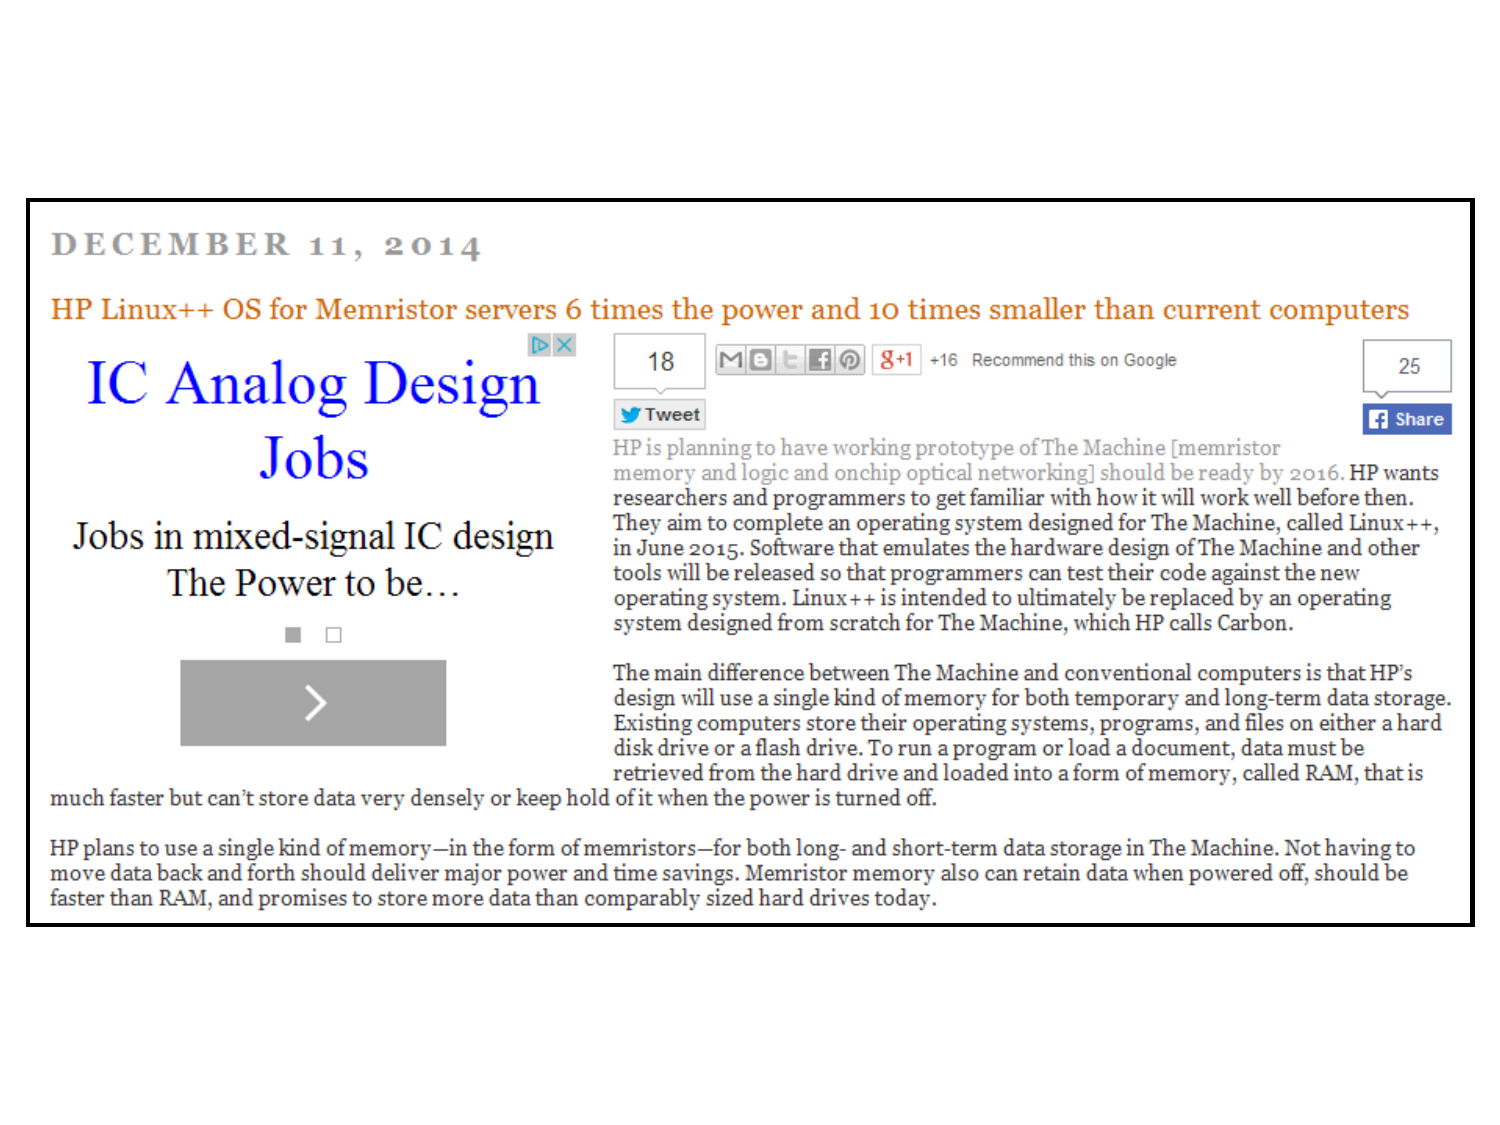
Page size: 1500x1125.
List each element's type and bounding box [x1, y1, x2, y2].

picture [29, 202, 1471, 923]
